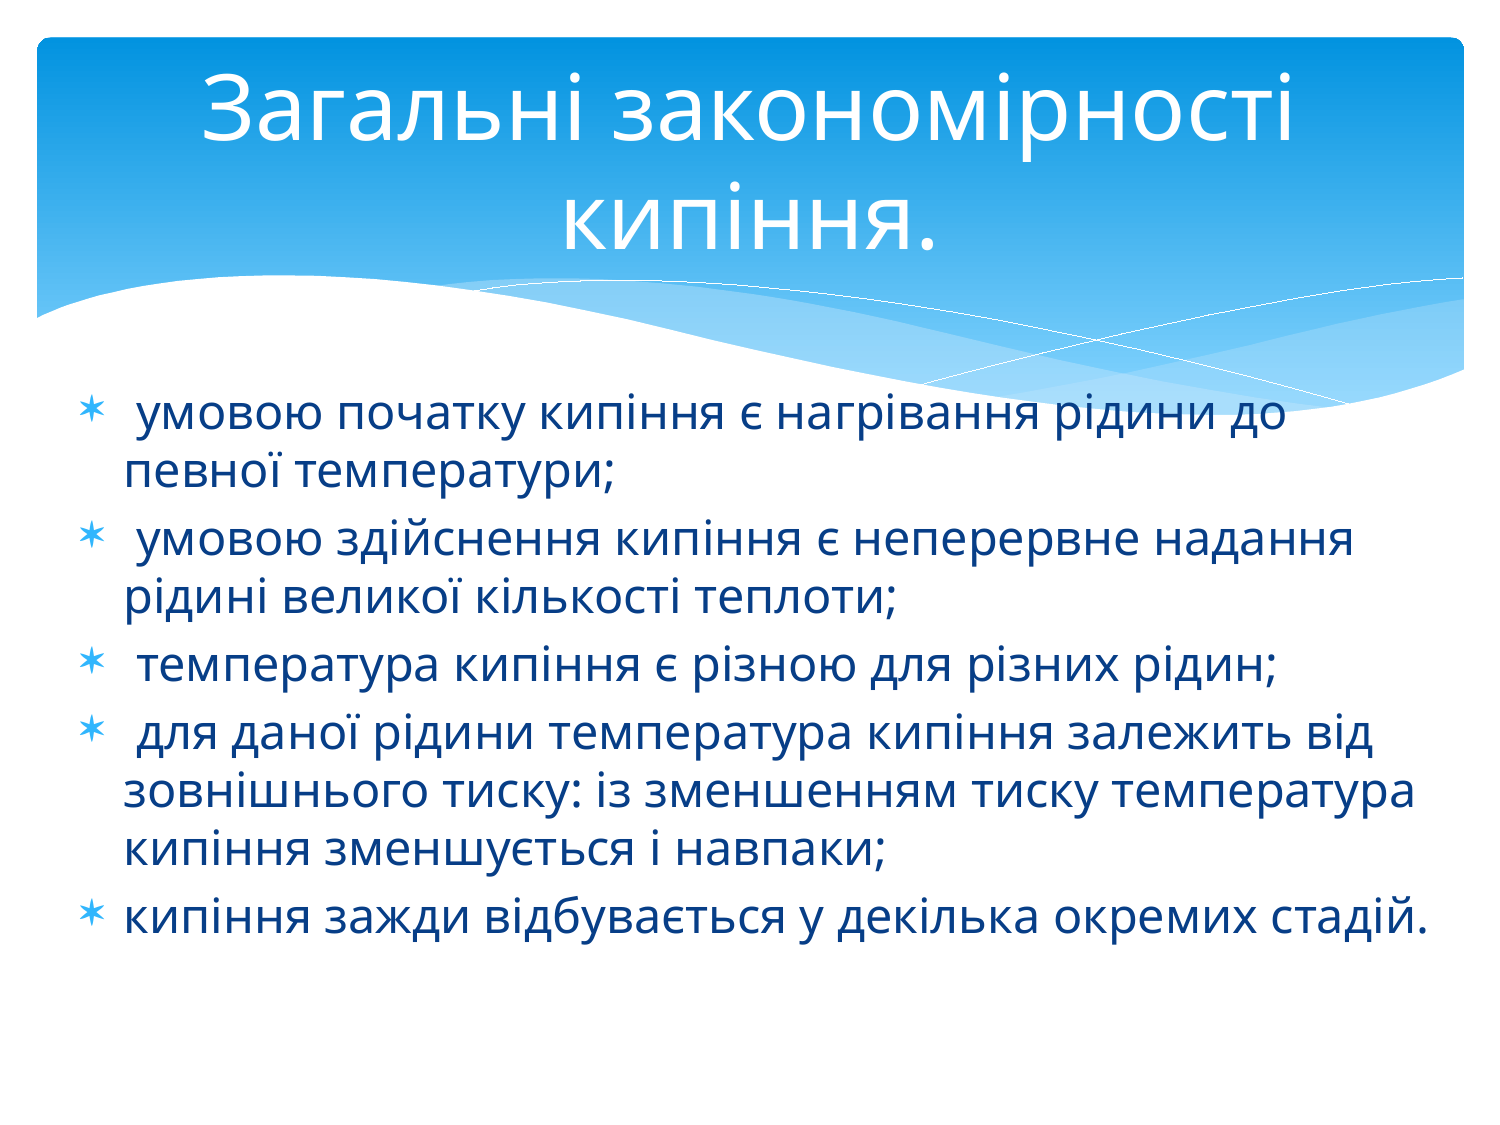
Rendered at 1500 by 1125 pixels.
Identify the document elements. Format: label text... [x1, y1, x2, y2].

list умовою початку кипіння є нагрівання рідини до певної температури; умовою здійснення кипіння є неперервне надання рідині великої кількості теплоти; температура кипіння є різною для різних рідин; для даної рідини температура кипіння залежить від зовнішнього тиску: із зменшенням тиску температура кипіння зменшується і навпаки; кипіння зажди відбувається у декілька окремих стадій. [64, 373, 1459, 1005]
title Загальні закономірності кипіння. [75, 55, 1425, 261]
